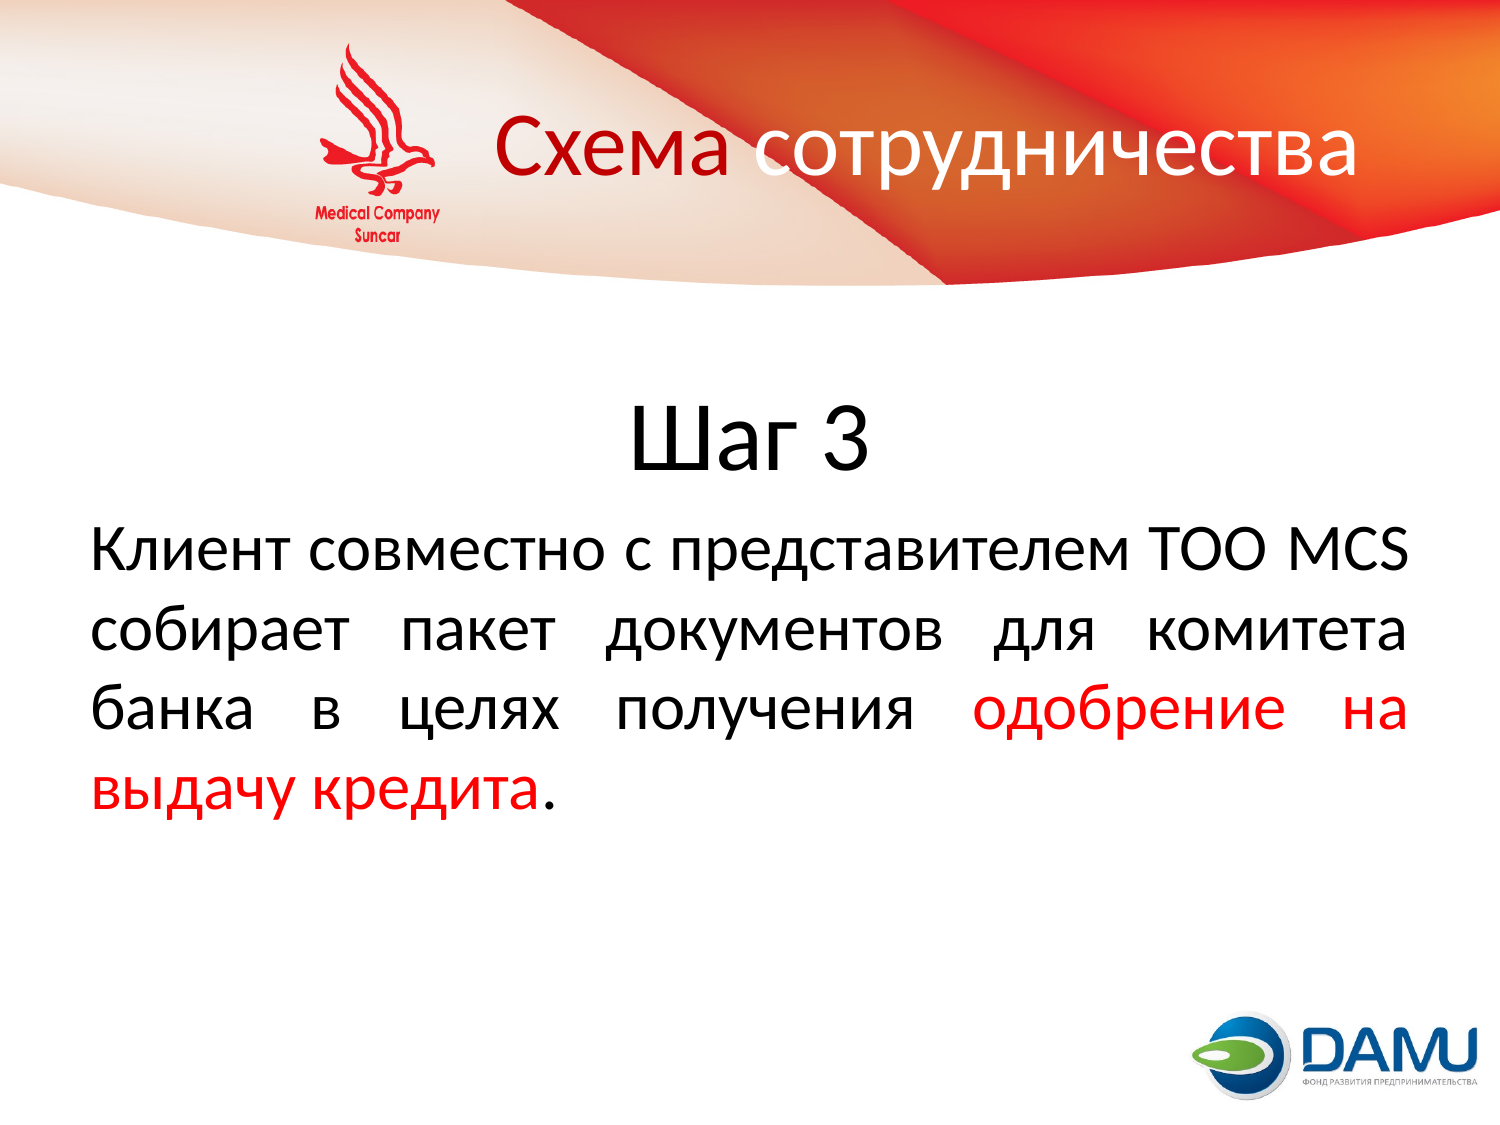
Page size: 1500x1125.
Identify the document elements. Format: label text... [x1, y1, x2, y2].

title Схема сотрудничества [430, 44, 1426, 233]
picture [0, 0, 1500, 1125]
list Шаг 3 Клиент совместно с представителем ТОО MCS собирает пакет документов для комитета банка в целях получения одобрение на выдачу кредита. [74, 262, 1426, 1006]
